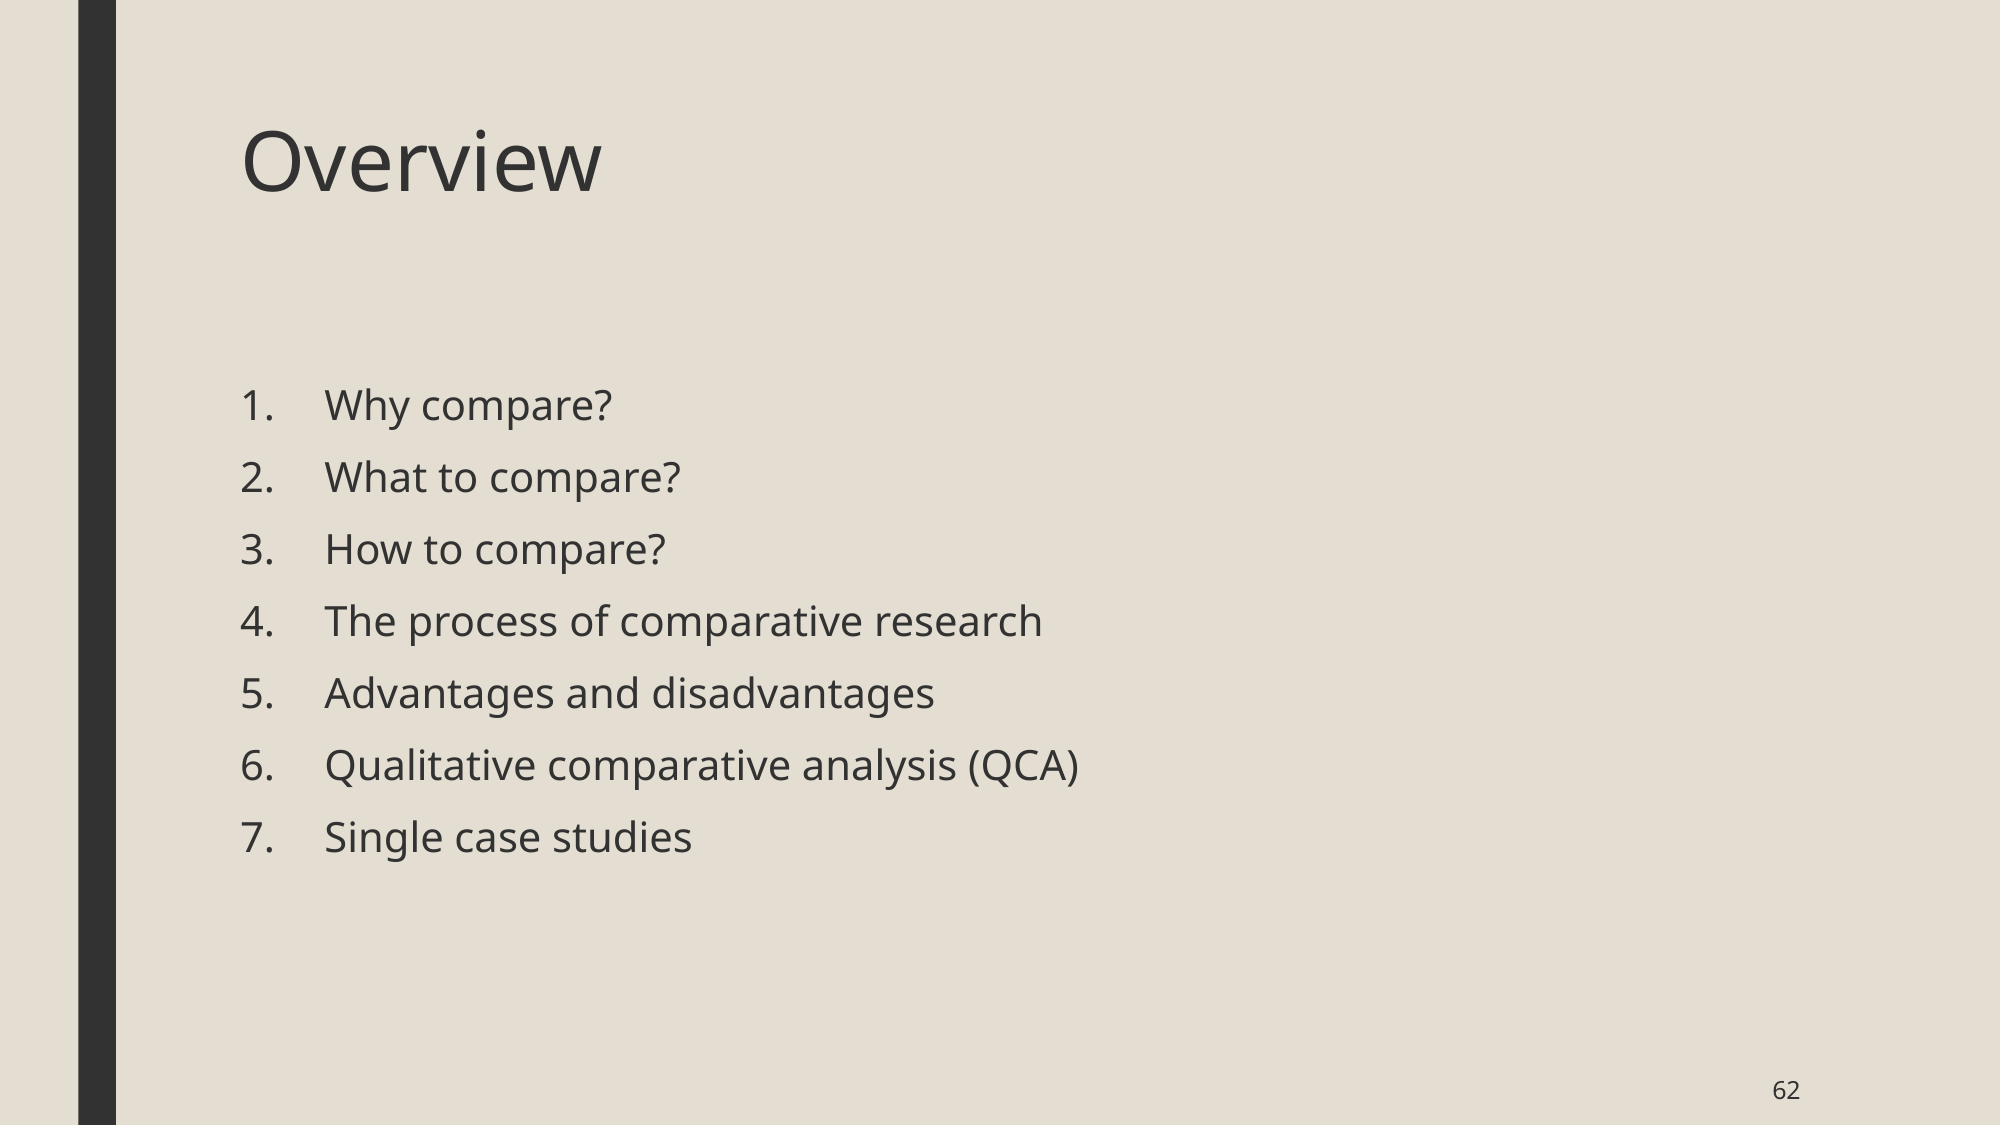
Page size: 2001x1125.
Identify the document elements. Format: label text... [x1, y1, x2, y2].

title Overview [225, 112, 1800, 357]
list Why compare? What to compare? How to compare? The process of comparative research Advantages and disadvantages Qualitative comparative analysis (QCA) Single case studies [225, 375, 1800, 963]
slide_number 62 [1553, 1058, 1816, 1125]
